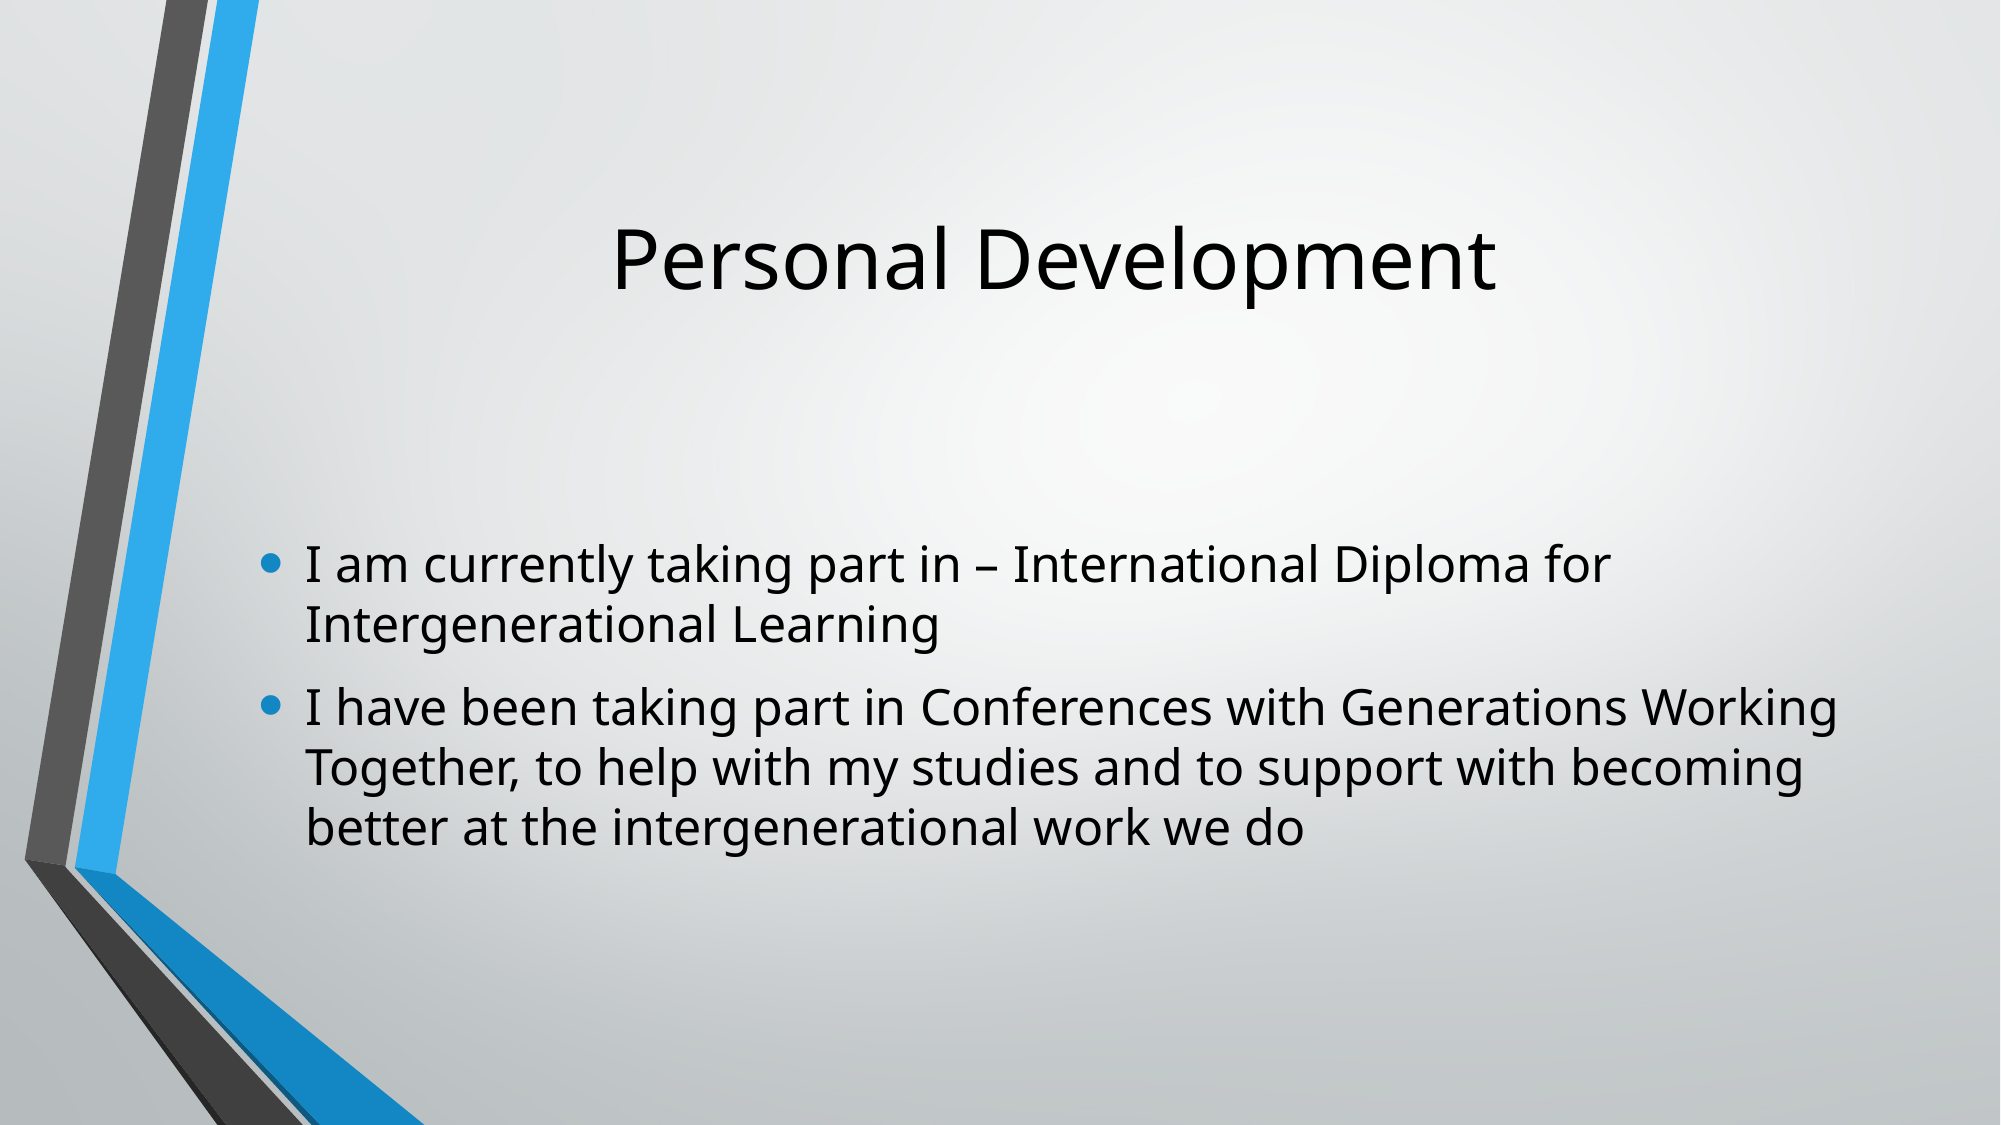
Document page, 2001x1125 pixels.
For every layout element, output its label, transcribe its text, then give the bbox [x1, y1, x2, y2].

list I am currently taking part in – International Diploma for Intergenerational Learning I have been taking part in Conferences with Generations Working Together, to help with my studies and to support with becoming better at the intergenerational work we do [243, 437, 1887, 950]
title Personal Development [243, 112, 1887, 400]
